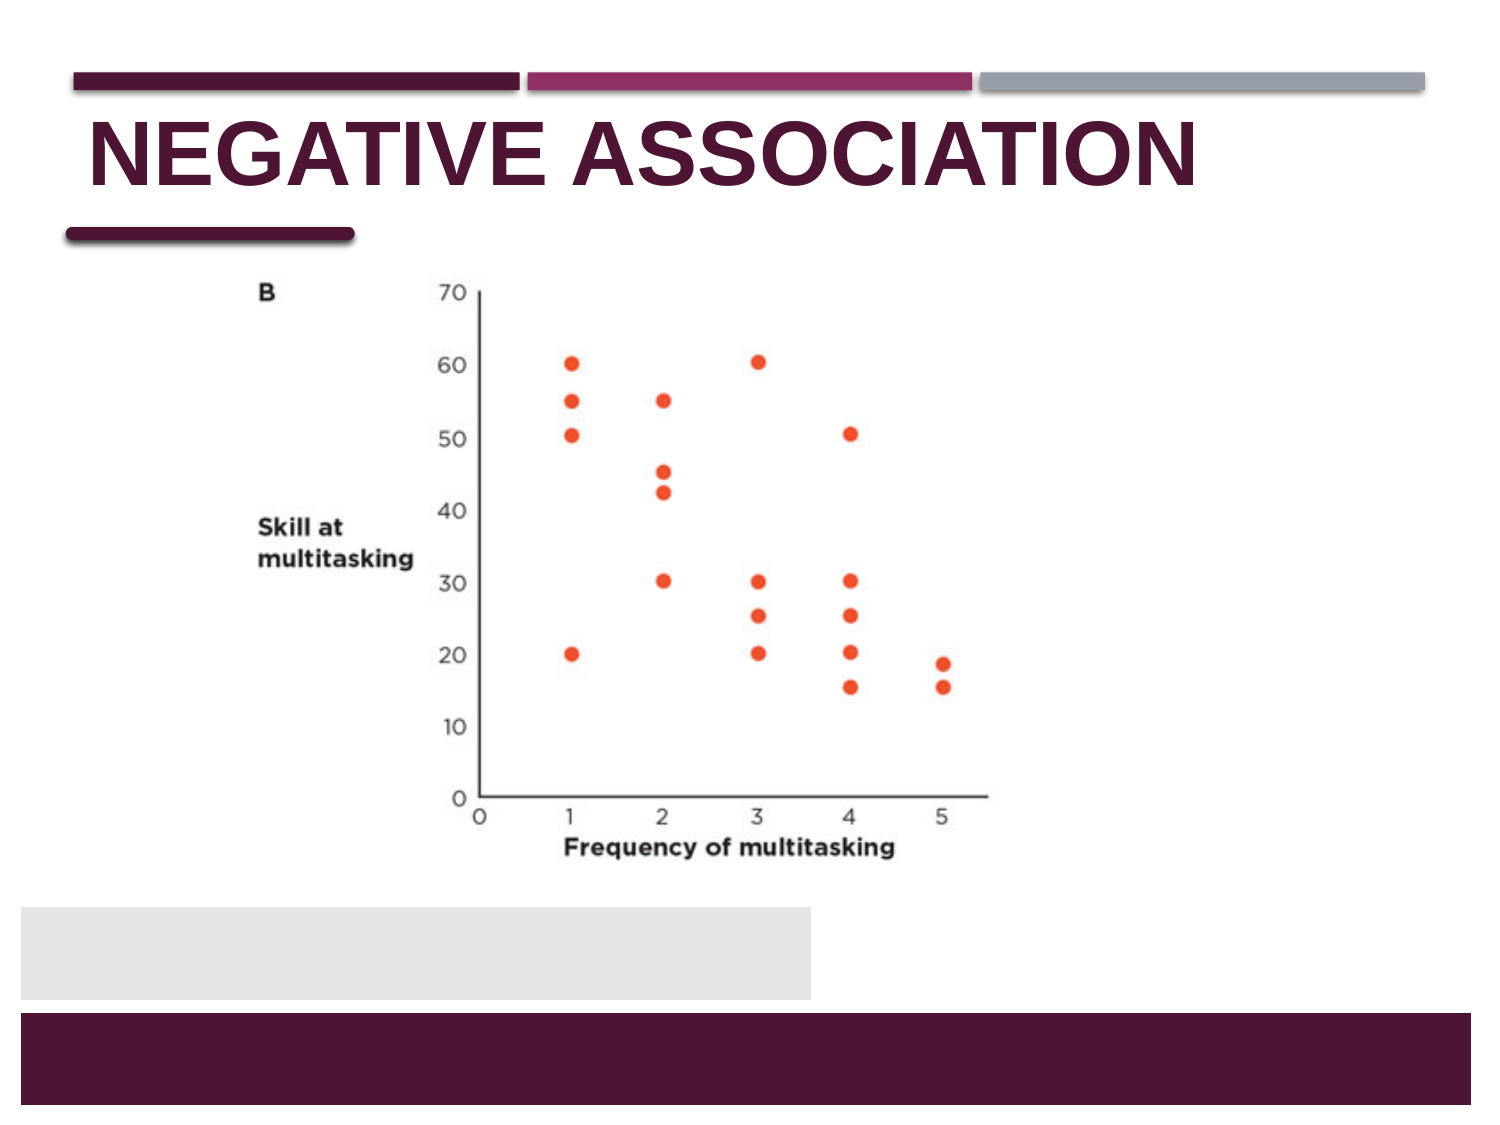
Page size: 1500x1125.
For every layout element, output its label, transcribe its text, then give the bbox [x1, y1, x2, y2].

picture [215, 264, 1241, 888]
title Negative Association [72, 23, 1467, 211]
